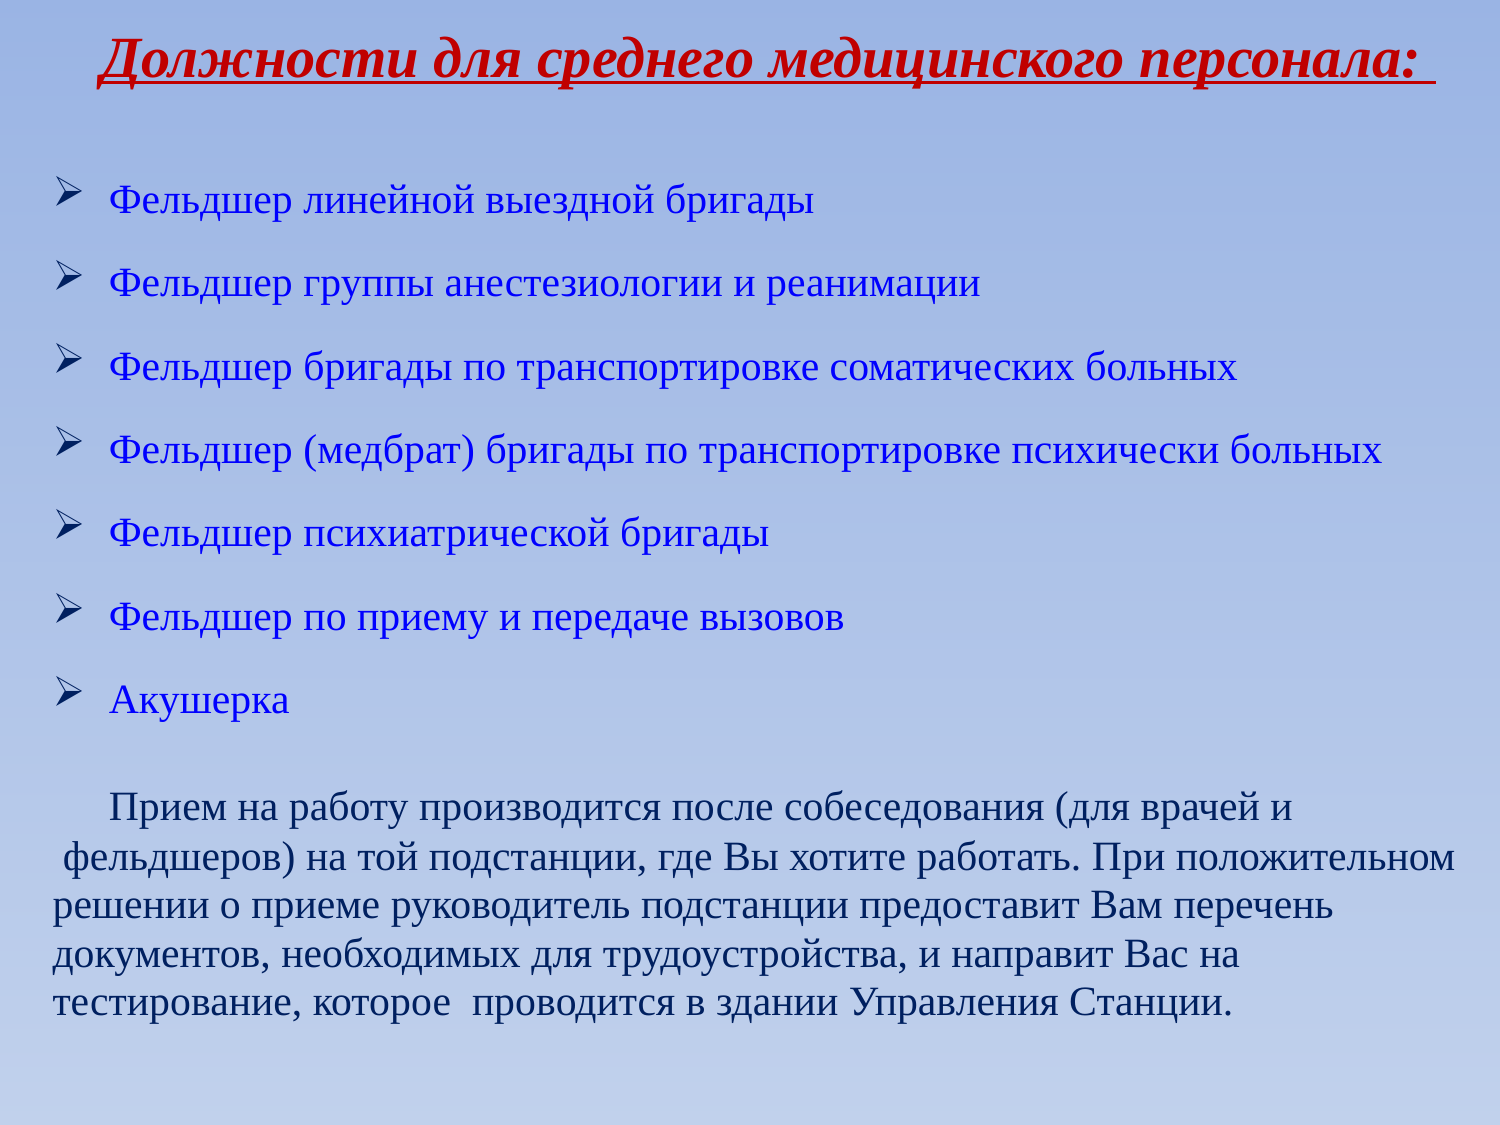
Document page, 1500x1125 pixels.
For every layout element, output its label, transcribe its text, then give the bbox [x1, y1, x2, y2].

list Должности для среднего медицинского персонала: Фельдшер линейной выездной бригады Фельдшер группы анестезиологии и реанимации Фельдшер бригады по транспортировке соматических больных Фельдшер (медбрат) бригады по транспортировке психически больных Фельдшер психиатрической бригады Фельдшер по приему и передаче вызовов Акушерка Прием на работу производится после собеседования (для врачей и фельдшеров) на той подстанции, где Вы хотите работать. При положительном решении о приеме руководитель подстанции предоставит Вам перечень документов, необходимых для трудоустройства, и направит Вас на тестирование, которое проводится в здании Управления Станции. [37, 24, 1500, 1101]
